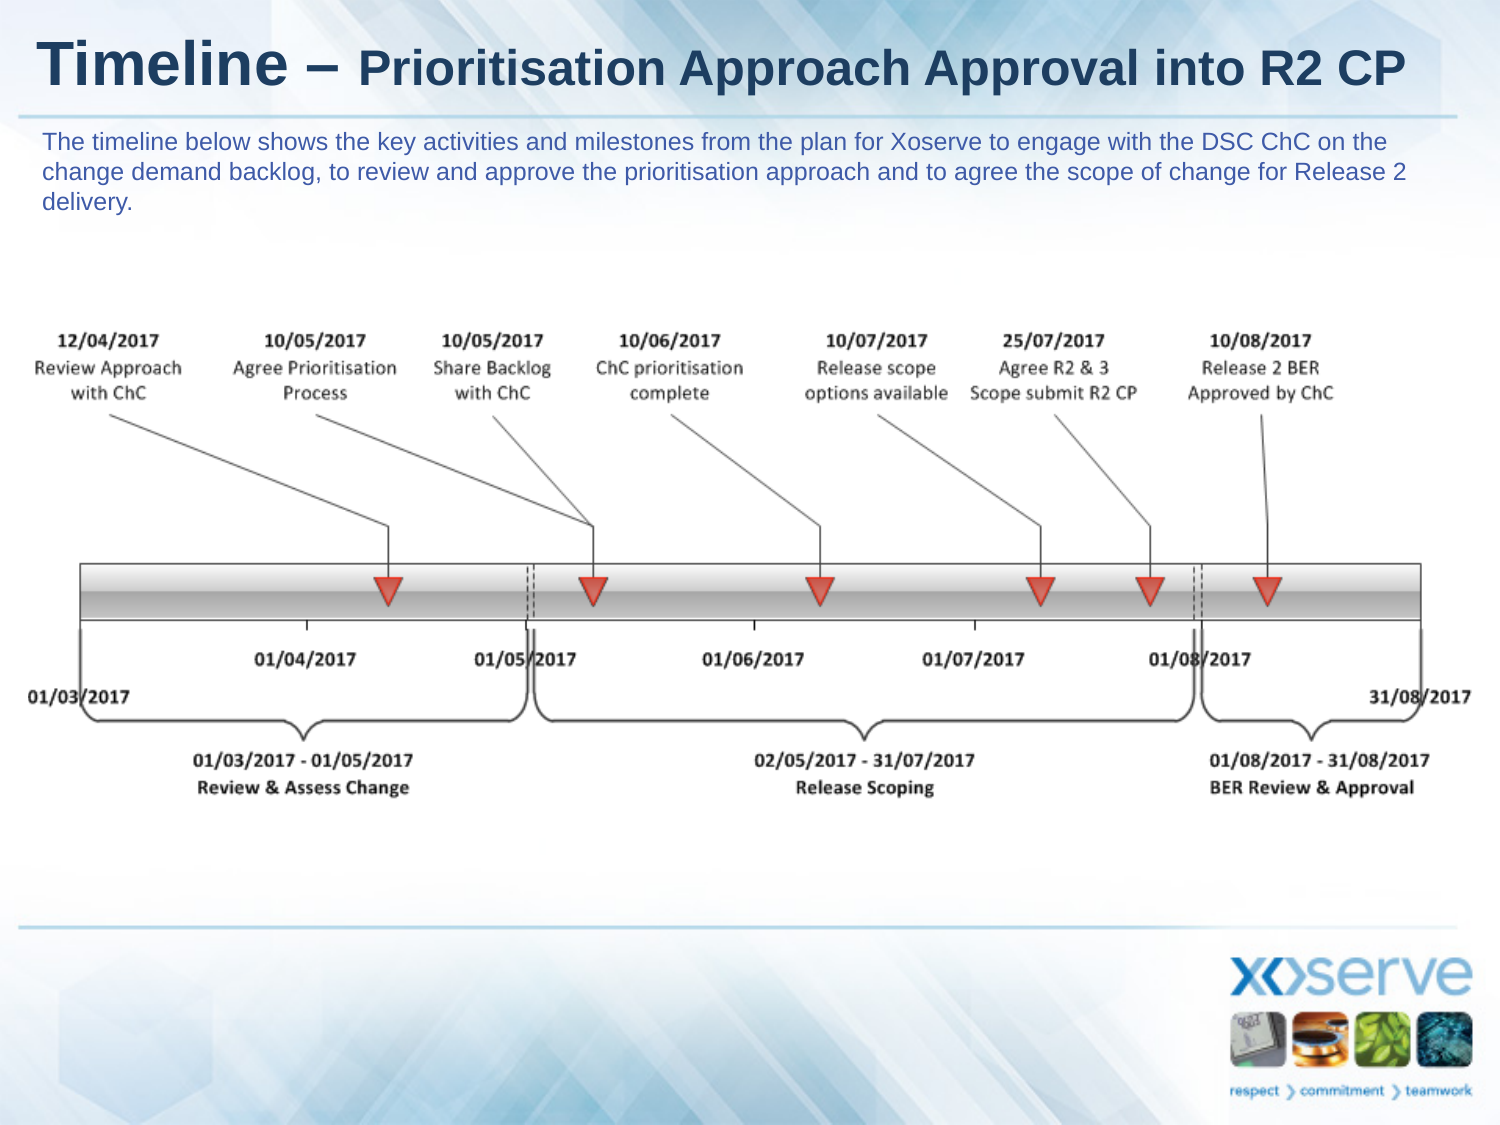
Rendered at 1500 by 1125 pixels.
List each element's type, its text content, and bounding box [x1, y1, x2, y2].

text_box The timeline below shows the key activities and milestones from the plan for Xoserve to engage with the DSC ChC on the change demand backlog, to review and approve the prioritisation approach and to agree the scope of change for Release 2 delivery. [42, 125, 1468, 256]
title Timeline – Prioritisation Approach Approval into R2 CP [36, 7, 1463, 114]
picture [0, 0, 1500, 1125]
